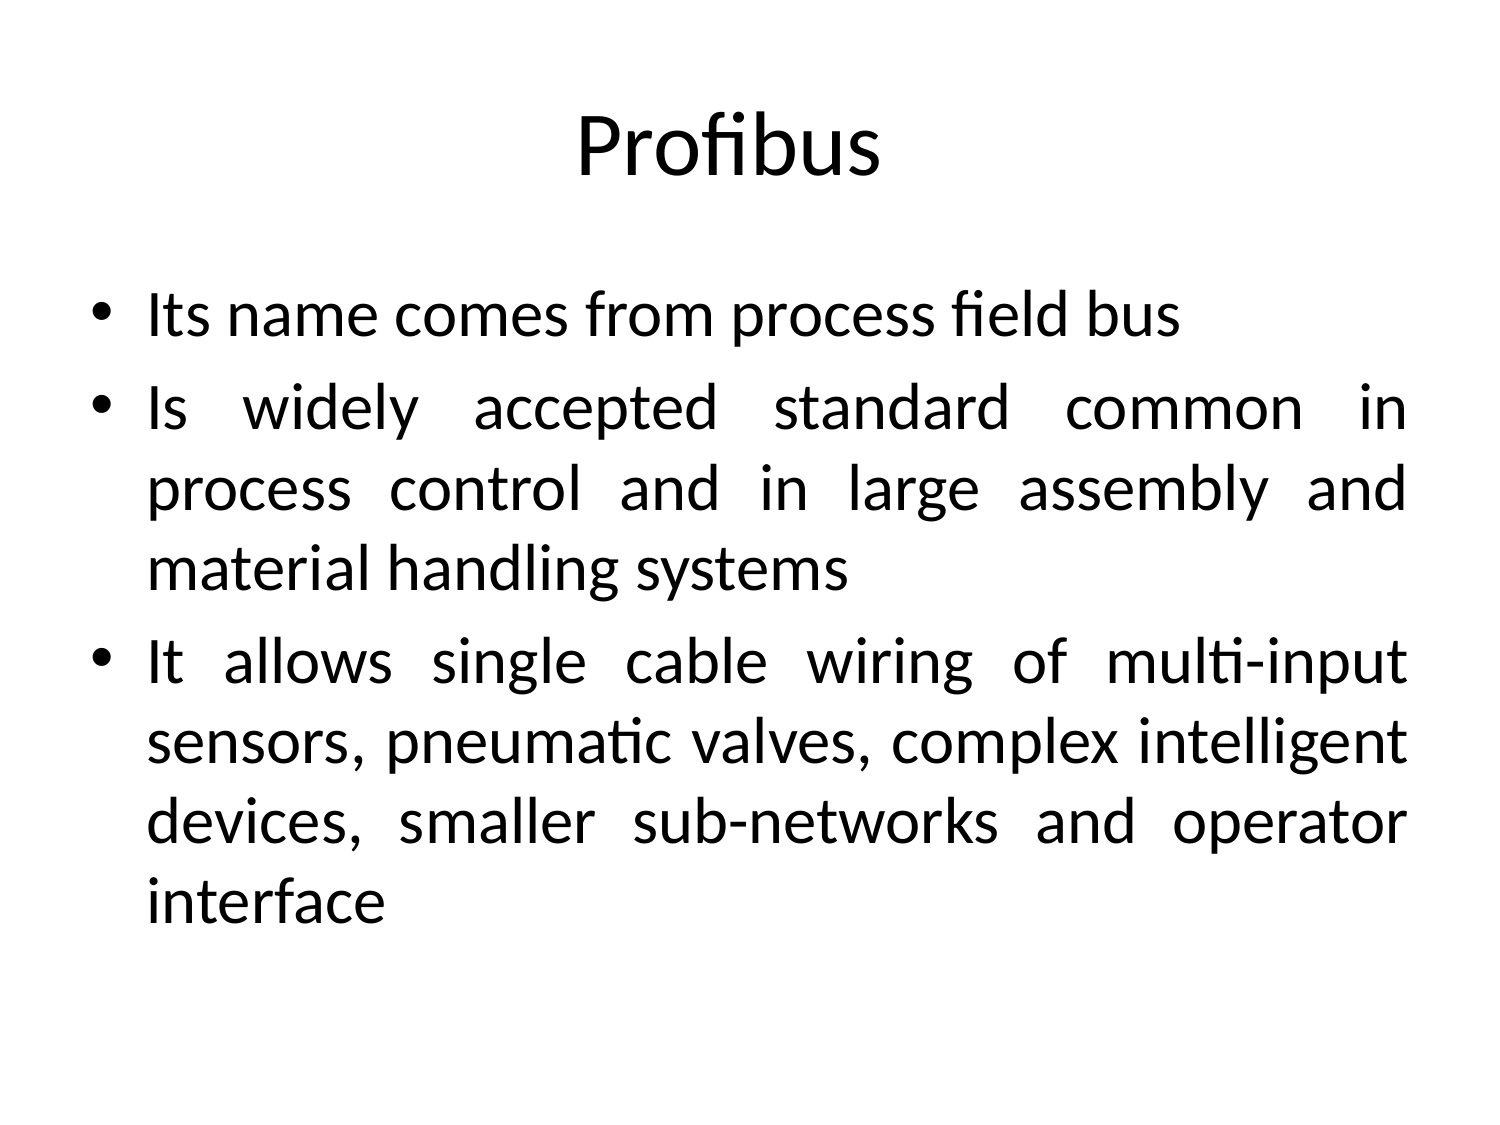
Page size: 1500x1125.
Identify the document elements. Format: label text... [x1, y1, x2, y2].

list Its name comes from process field bus Is widely accepted standard common in process control and in large assembly and material handling systems It allows single cable wiring of multi-input sensors, pneumatic valves, complex intelligent devices, smaller sub-networks and operator interface [75, 262, 1425, 1005]
title Profibus [75, 45, 1425, 233]
